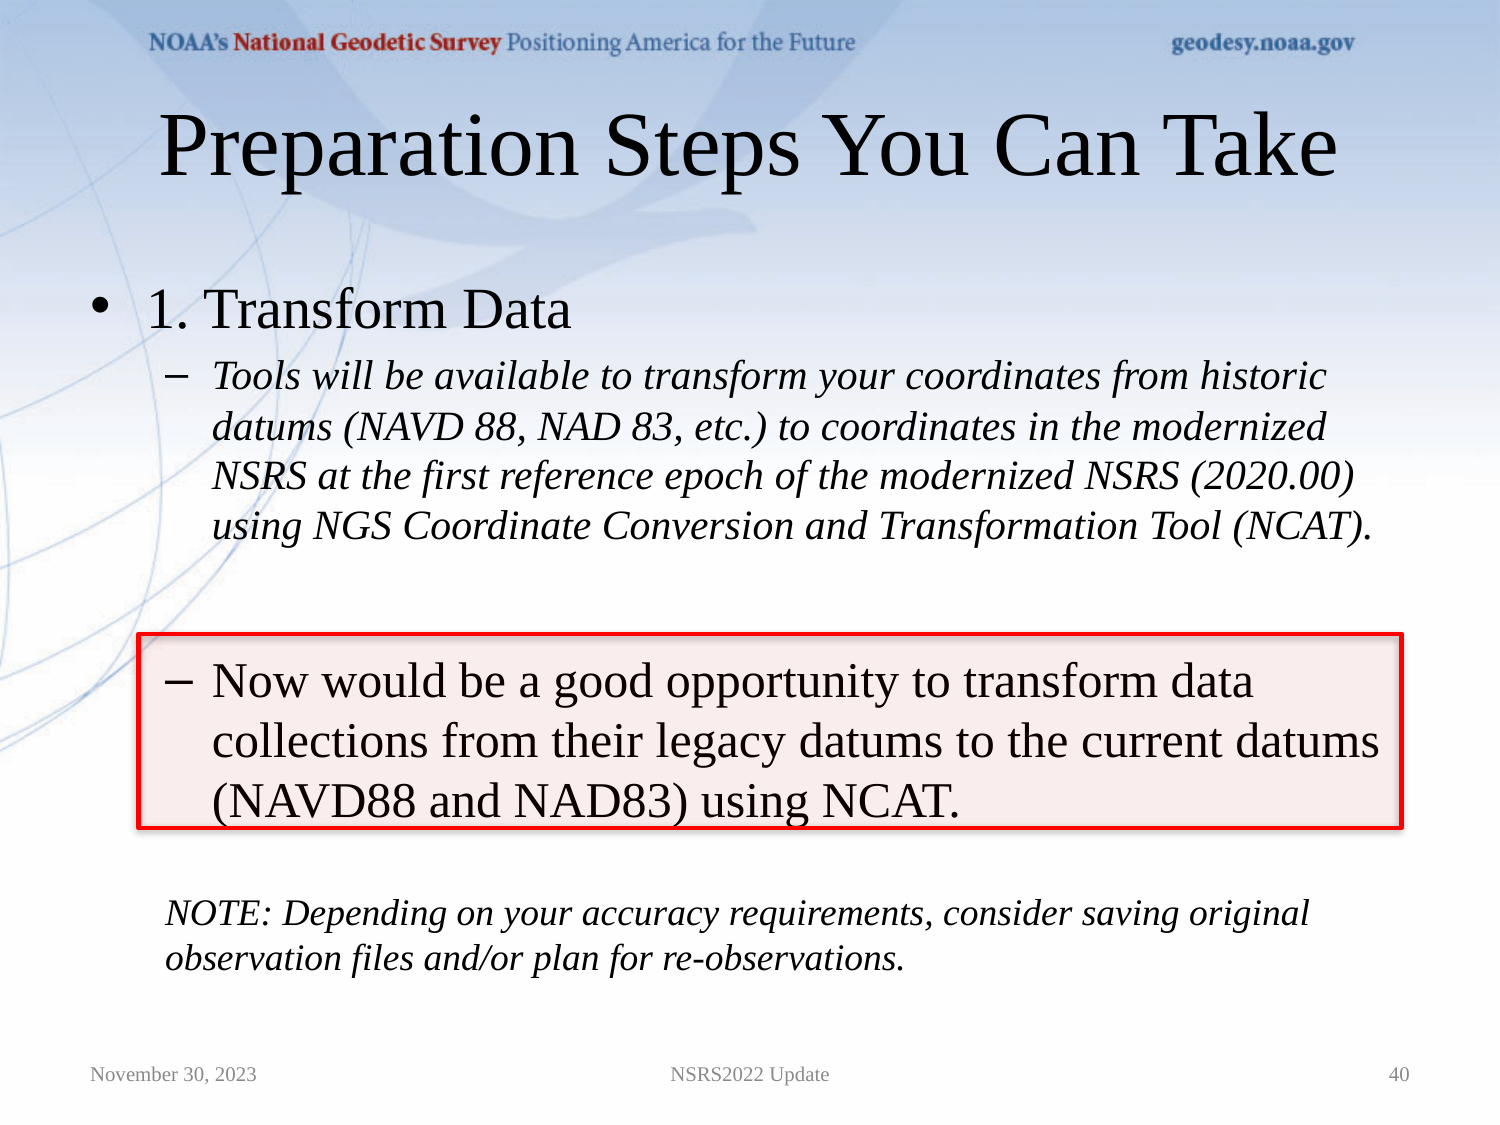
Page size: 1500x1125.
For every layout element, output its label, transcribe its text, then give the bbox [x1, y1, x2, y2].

footer NSRS2022 Update [512, 1042, 988, 1103]
picture [0, 0, 1500, 1125]
slide_number 40 [1074, 1042, 1425, 1103]
title Preparation Steps You Can Take [75, 45, 1425, 233]
text_box [138, 633, 1402, 829]
list 1. Transform Data Tools will be available to transform your coordinates from historic datums (NAVD 88, NAD 83, etc.) to coordinates in the modernized NSRS at the first reference epoch of the modernized NSRS (2020.00) using NGS Coordinate Conversion and Transformation Tool (NCAT). Now would be a good opportunity to transform data collections from their legacy datums to the current datums (NAVD88 and NAD83) using NCAT. NOTE: Depending on your accuracy requirements, consider saving original observation files and/or plan for re-observations. [75, 262, 1425, 1005]
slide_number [75, 1042, 425, 1103]
